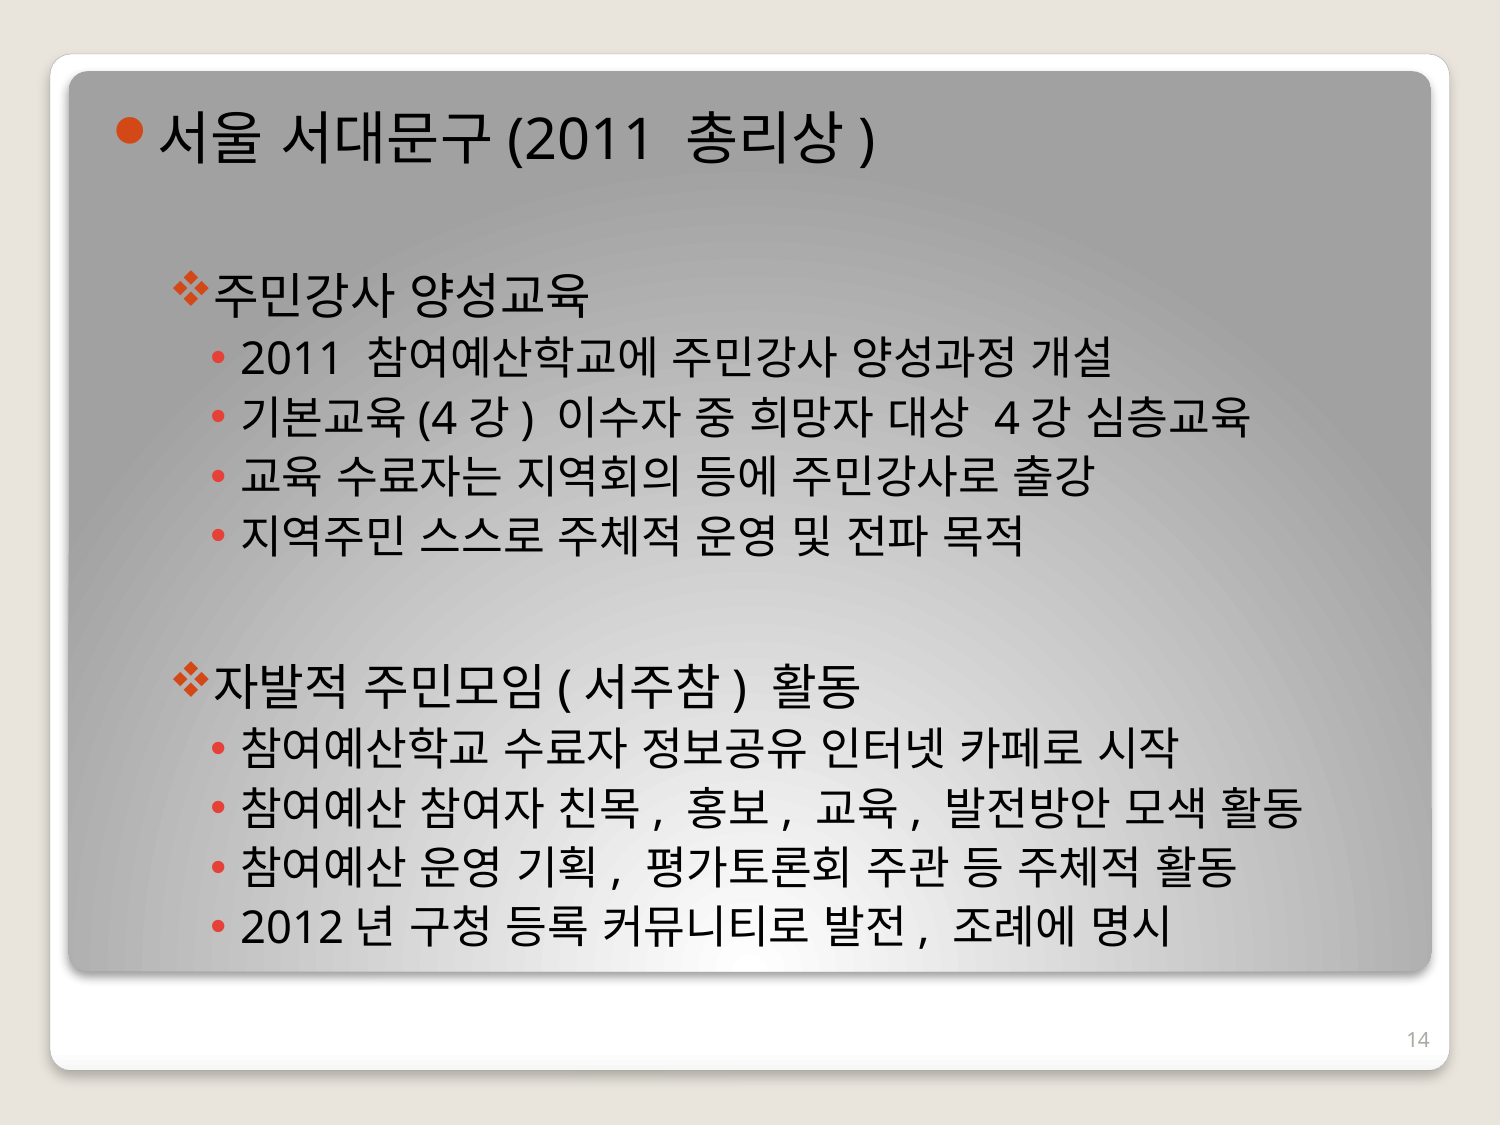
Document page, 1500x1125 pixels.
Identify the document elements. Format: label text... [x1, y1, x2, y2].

list 서울 서대문구(2011 총리상) 주민강사 양성교육 2011 참여예산학교에 주민강사 양성과정 개설 기본교육(4강) 이수자 중 희망자 대상 4강 심층교육 교육 수료자는 지역회의 등에 주민강사로 출강 지역주민 스스로 주체적 운영 및 전파 목적 자발적 주민모임(서주참) 활동 참여예산학교 수료자 정보공유 인터넷 카페로 시작 참여예산 참여자 친목, 홍보, 교육, 발전방안 모색 활동 참여예산 운영 기획, 평가토론회 주관 등 주체적 활동 2012년 구청 등록 커뮤니티로 발전, 조례에 명시 [82, 86, 1425, 965]
slide_number 14 [1369, 1002, 1445, 1063]
